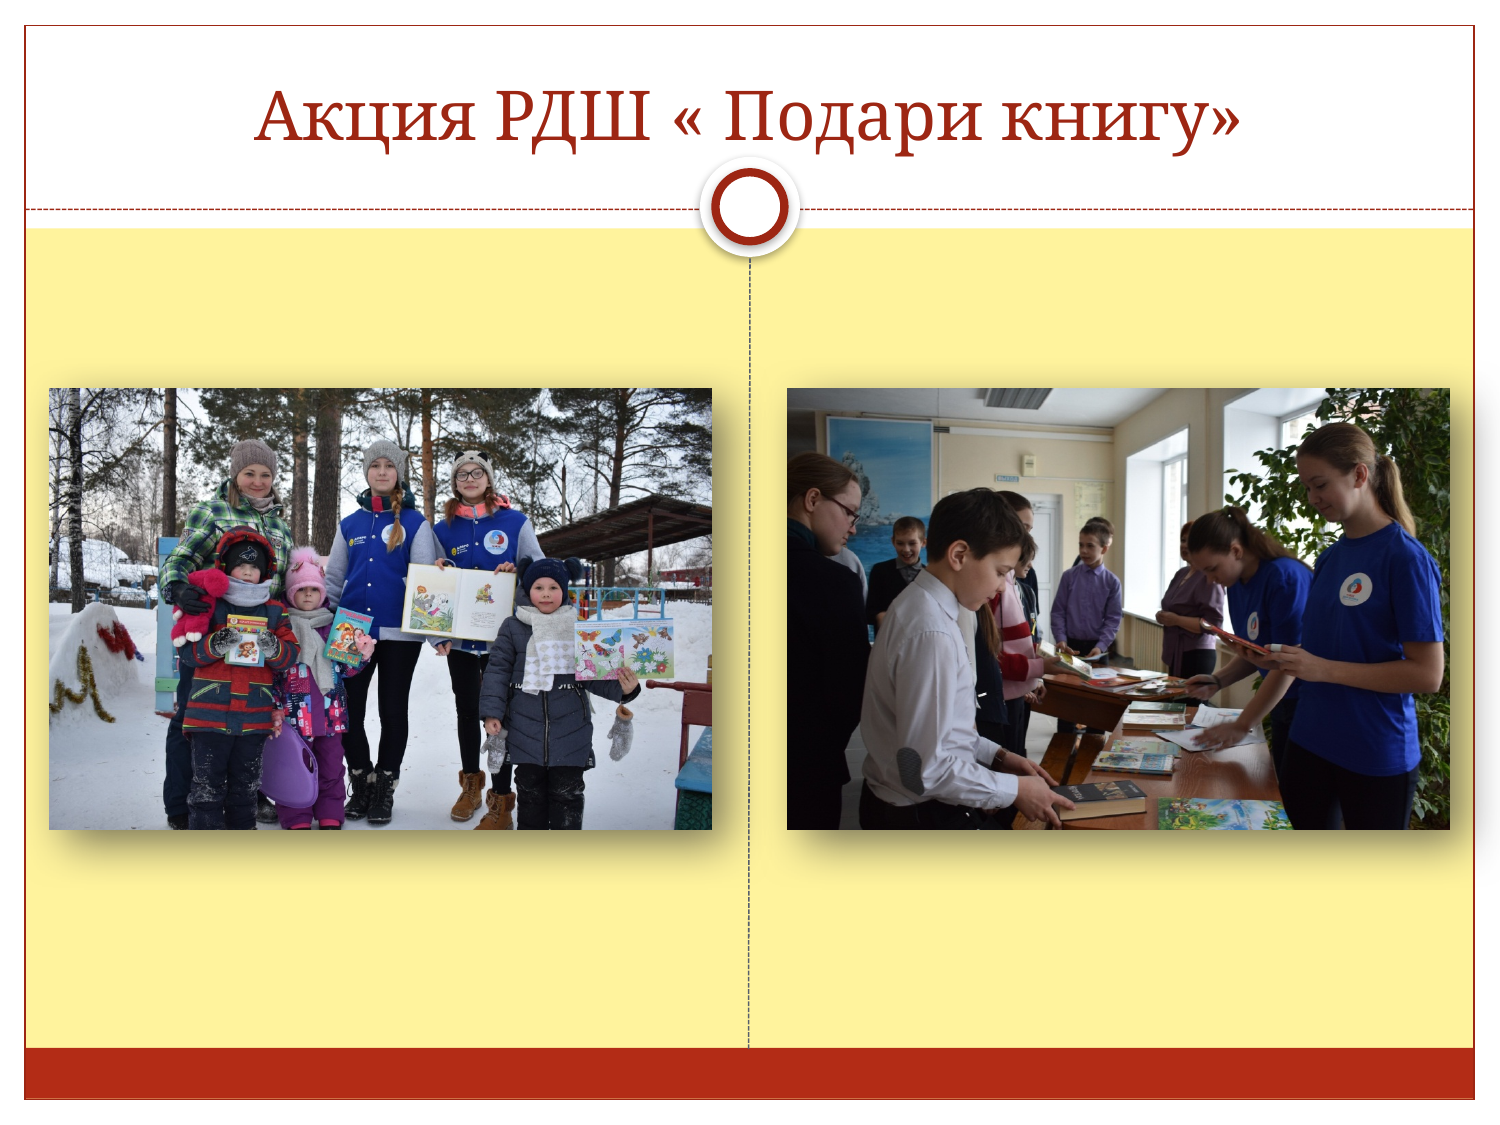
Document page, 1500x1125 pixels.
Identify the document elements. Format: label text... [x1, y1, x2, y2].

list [49, 388, 712, 830]
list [787, 388, 1451, 830]
title Акция РДШ « Подари книгу» [49, 37, 1450, 162]
